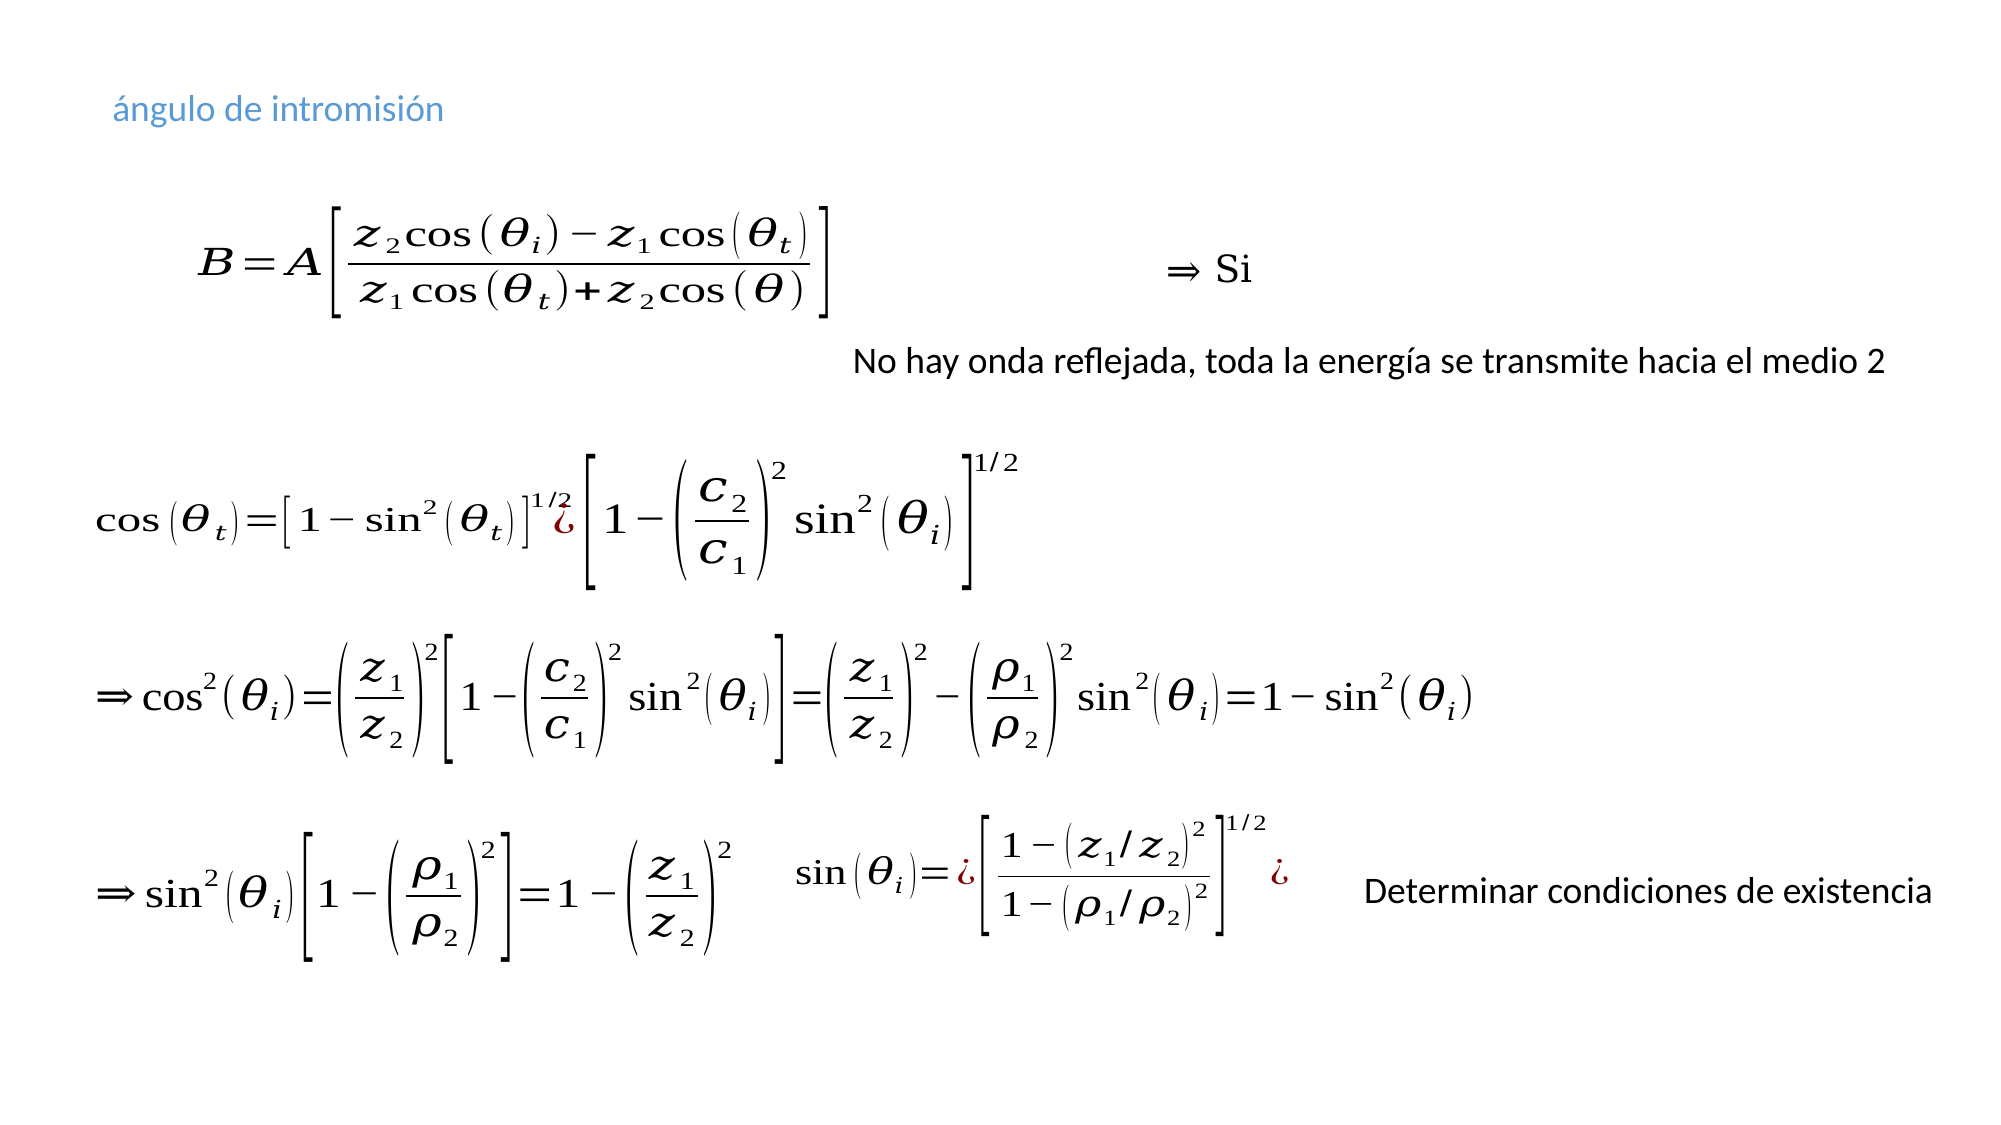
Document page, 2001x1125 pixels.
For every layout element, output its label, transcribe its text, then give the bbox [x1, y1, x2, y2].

text_box No hay onda reflejada, toda la energía se transmite hacia el medio 2 [838, 329, 1902, 389]
text_box ángulo de intromisión [97, 76, 460, 136]
text_box Determinar condiciones de existencia [1349, 859, 1949, 919]
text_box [95, 446, 1019, 592]
